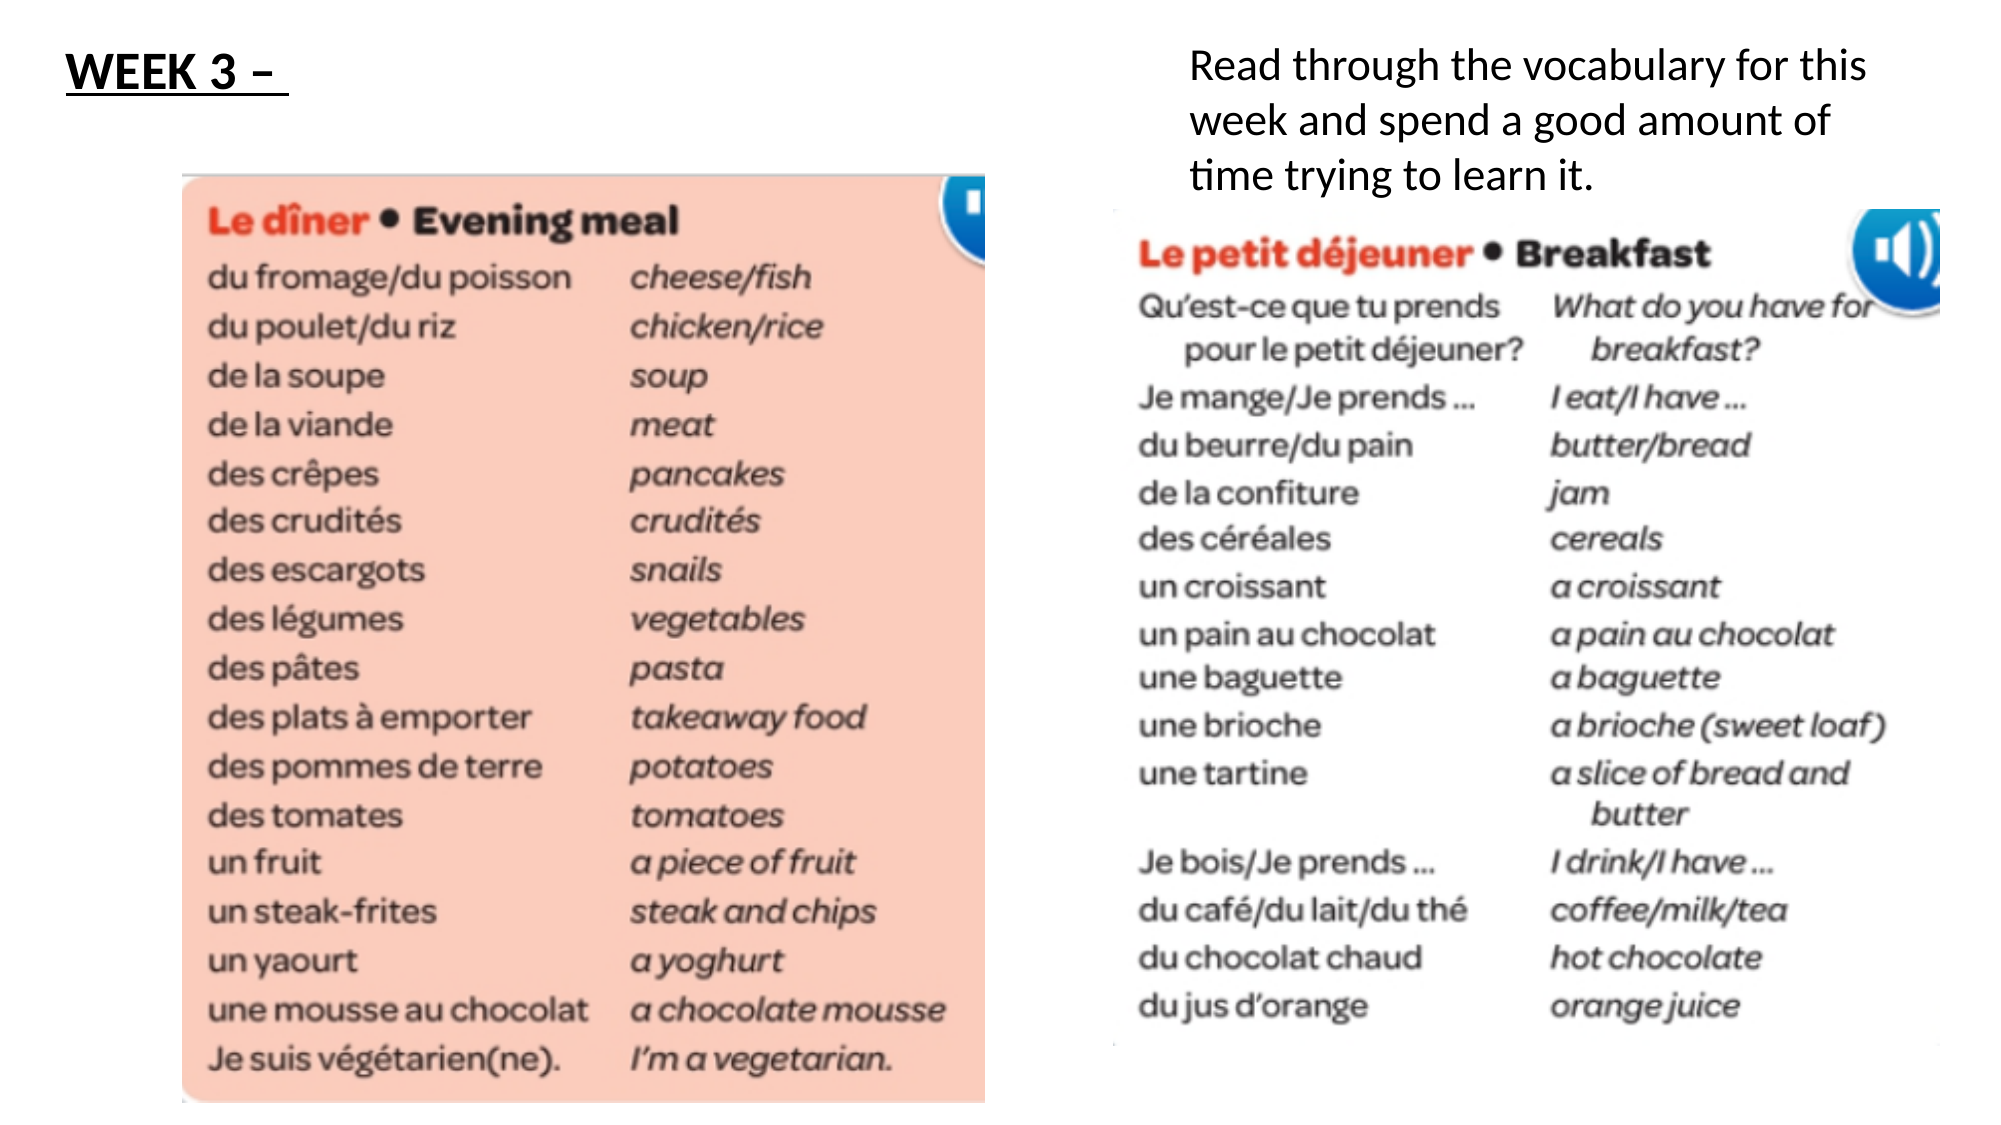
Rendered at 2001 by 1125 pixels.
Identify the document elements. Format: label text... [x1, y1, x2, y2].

text_box Read through the vocabulary for this week and spend a good amount of time trying to learn it. [1174, 27, 1940, 208]
picture [1112, 209, 1940, 1046]
picture [182, 173, 985, 1103]
text_box WEEK 3 – [50, 27, 681, 108]
picture [1930, 211, 1940, 233]
